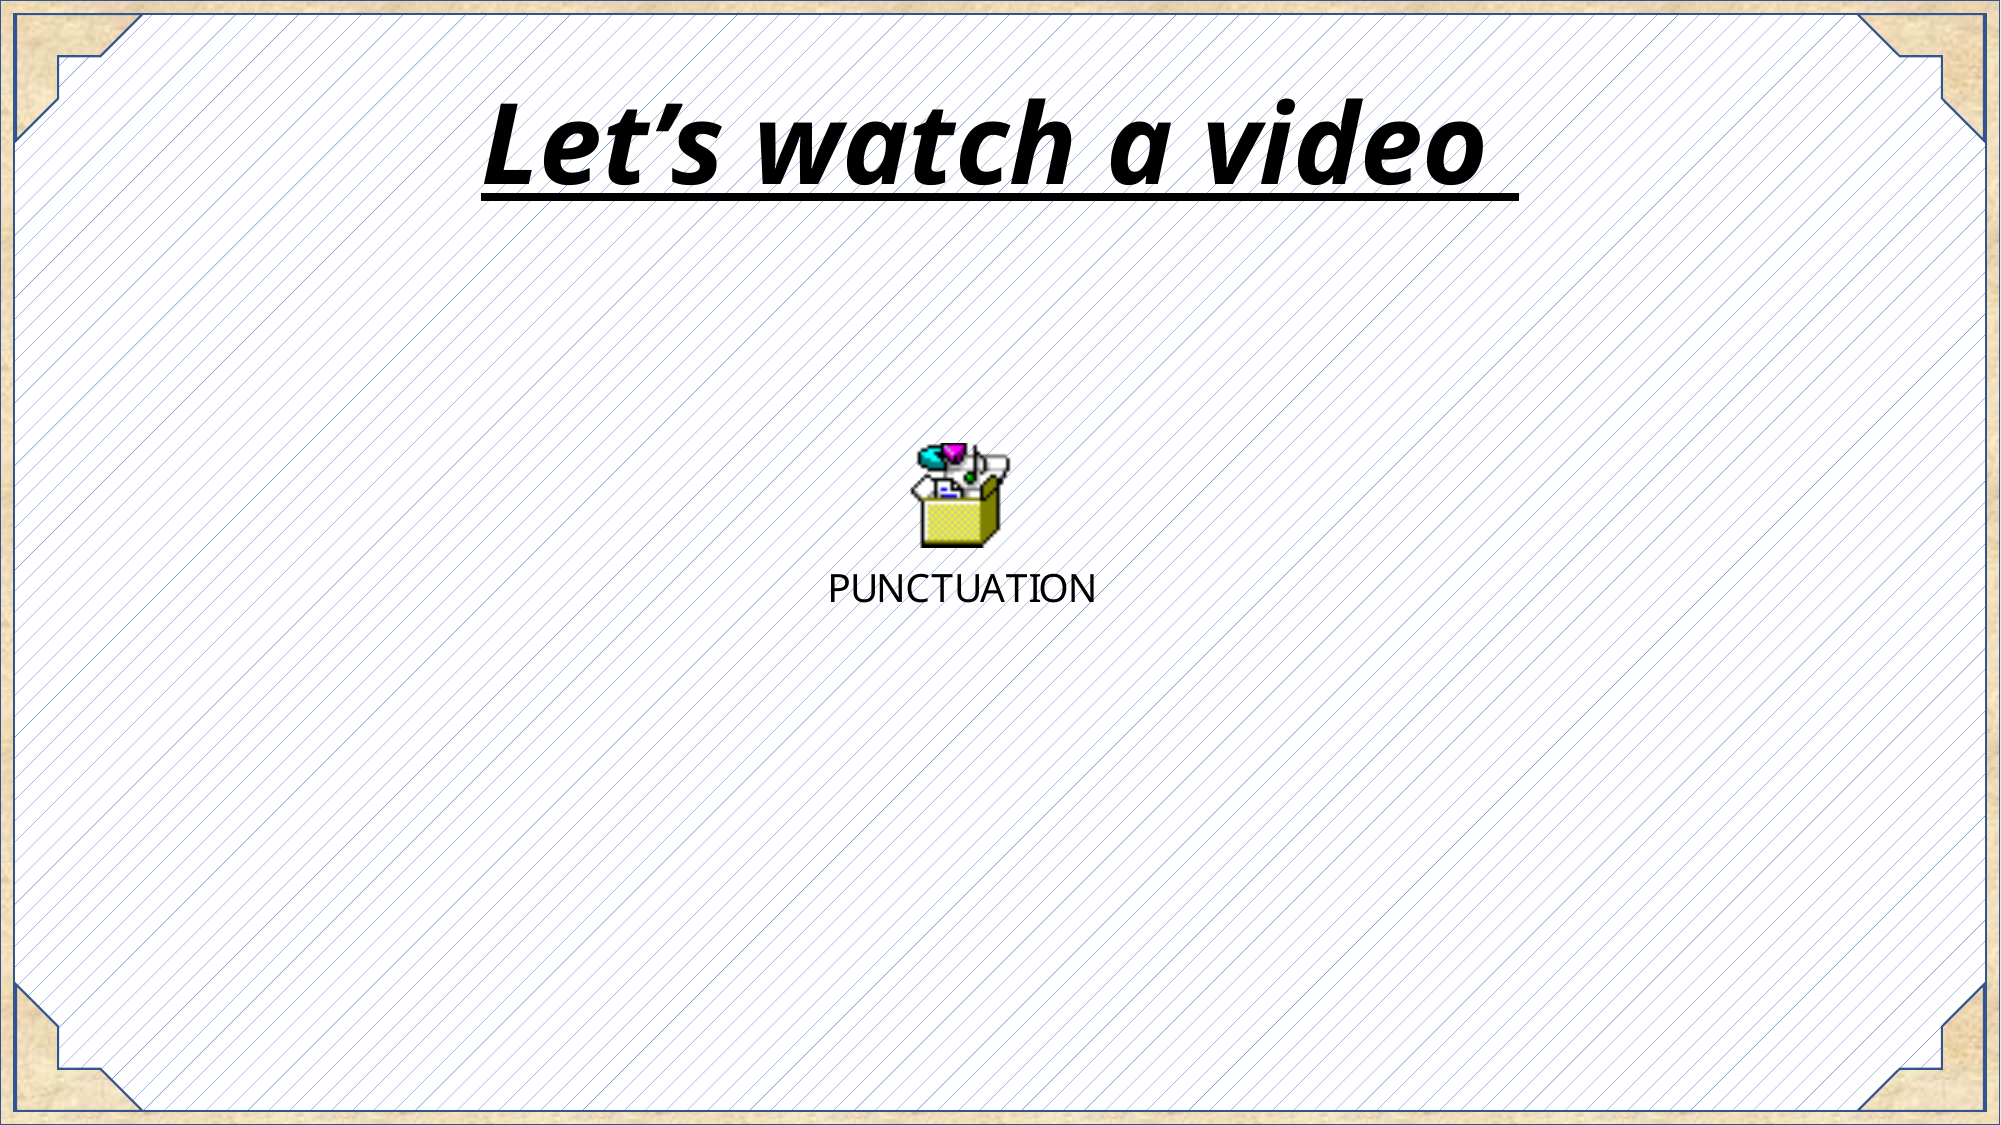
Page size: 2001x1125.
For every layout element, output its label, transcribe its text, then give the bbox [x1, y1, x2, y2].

picture [1, 1, 1999, 1124]
text_box Let’s watch a video [356, 86, 1644, 193]
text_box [805, 443, 1118, 707]
